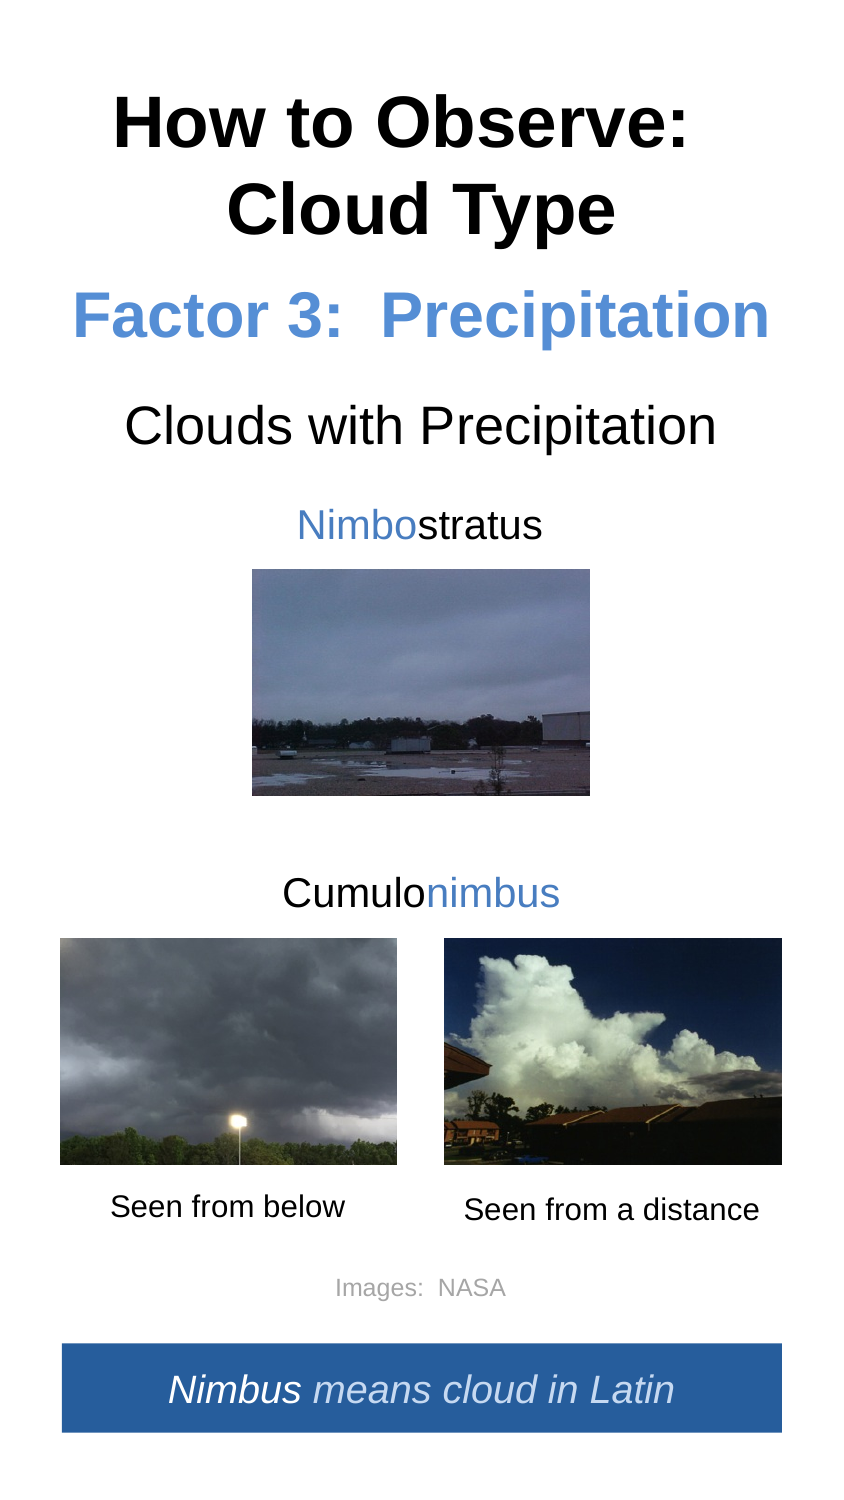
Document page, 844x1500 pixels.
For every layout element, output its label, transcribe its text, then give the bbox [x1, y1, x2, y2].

picture [252, 569, 590, 796]
text_box Factor 3: Precipitation [0, 265, 844, 379]
text_box Cumulonimbus [253, 858, 590, 923]
text_box Images: NASA [315, 1269, 527, 1309]
text_box How to Observe: Cloud Type [0, 66, 844, 263]
picture [443, 938, 783, 1165]
picture [59, 938, 397, 1165]
text_box Nimbostratus [252, 490, 588, 556]
text_box Clouds with Precipitation [75, 382, 769, 448]
text_box Nimbus means cloud in Latin [61, 1343, 782, 1433]
text_box Seen from a distance [444, 1181, 780, 1234]
text_box Seen from below [60, 1178, 396, 1232]
